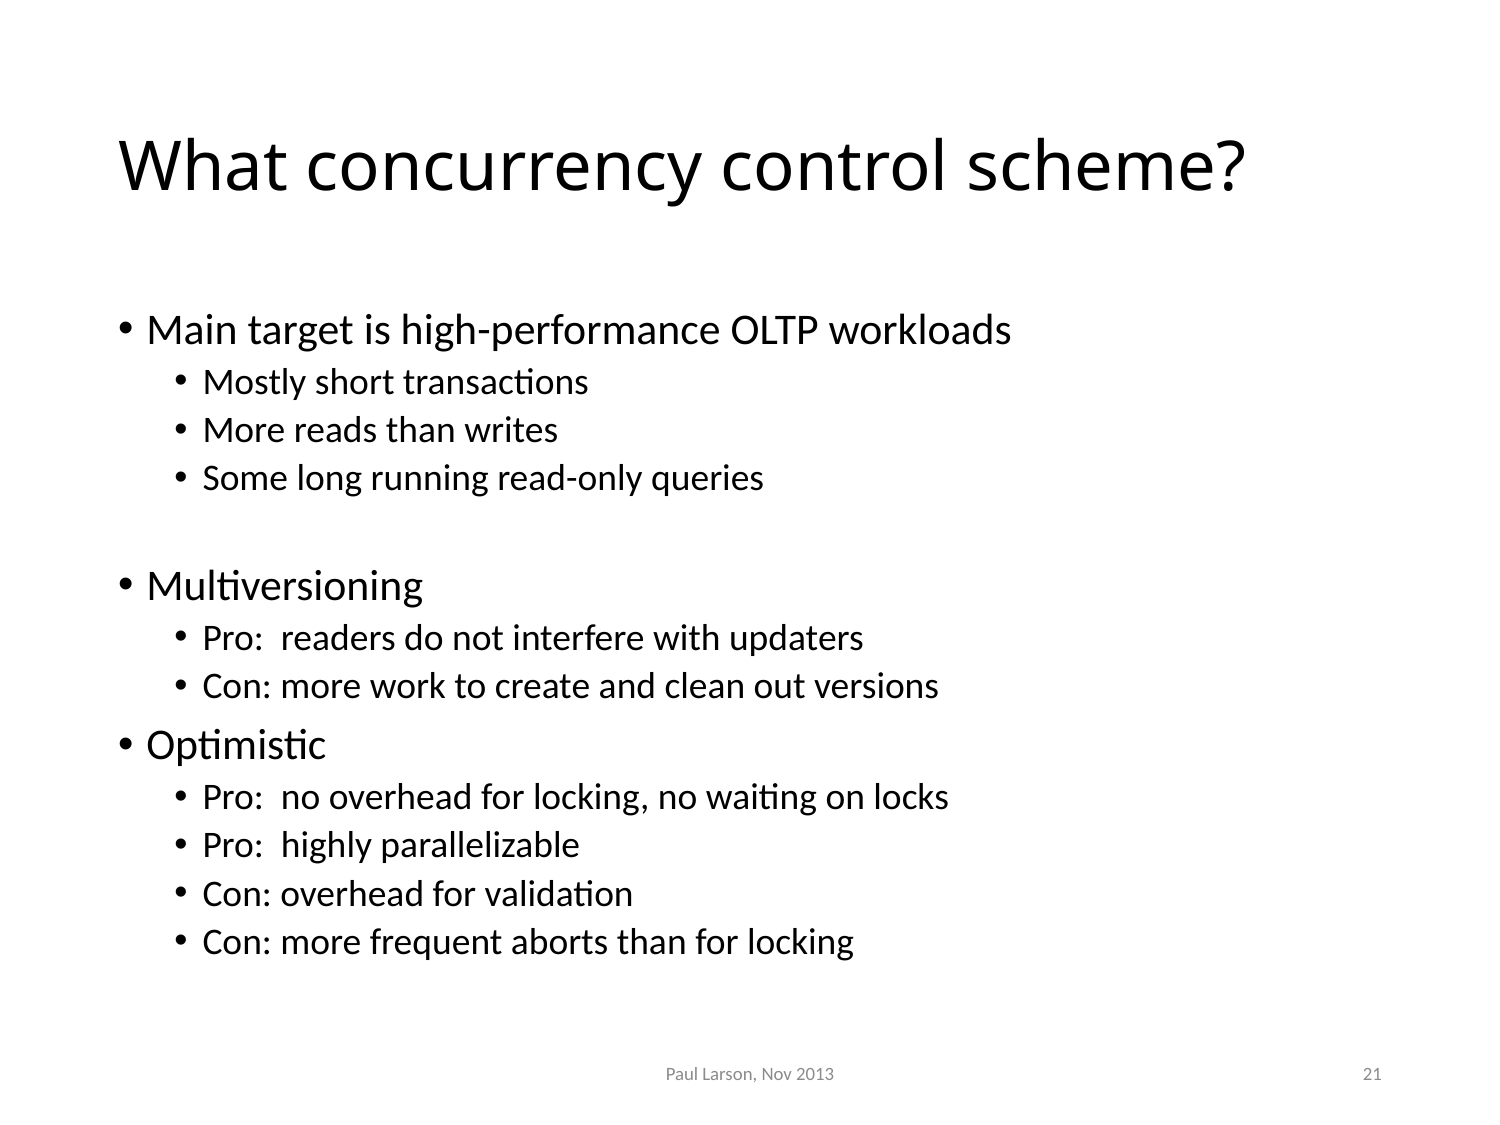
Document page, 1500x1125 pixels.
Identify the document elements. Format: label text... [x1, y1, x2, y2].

title What concurrency control scheme? [103, 59, 1397, 278]
footer Paul Larson, Nov 2013 [496, 1042, 1004, 1103]
list Main target is high-performance OLTP workloads Mostly short transactions More reads than writes Some long running read-only queries Multiversioning Pro: readers do not interfere with updaters Con: more work to create and clean out versions Optimistic Pro: no overhead for locking, no waiting on locks Pro: highly parallelizable Con: overhead for validation Con: more frequent aborts than for locking [103, 299, 1397, 1014]
slide_number 21 [1059, 1042, 1397, 1103]
